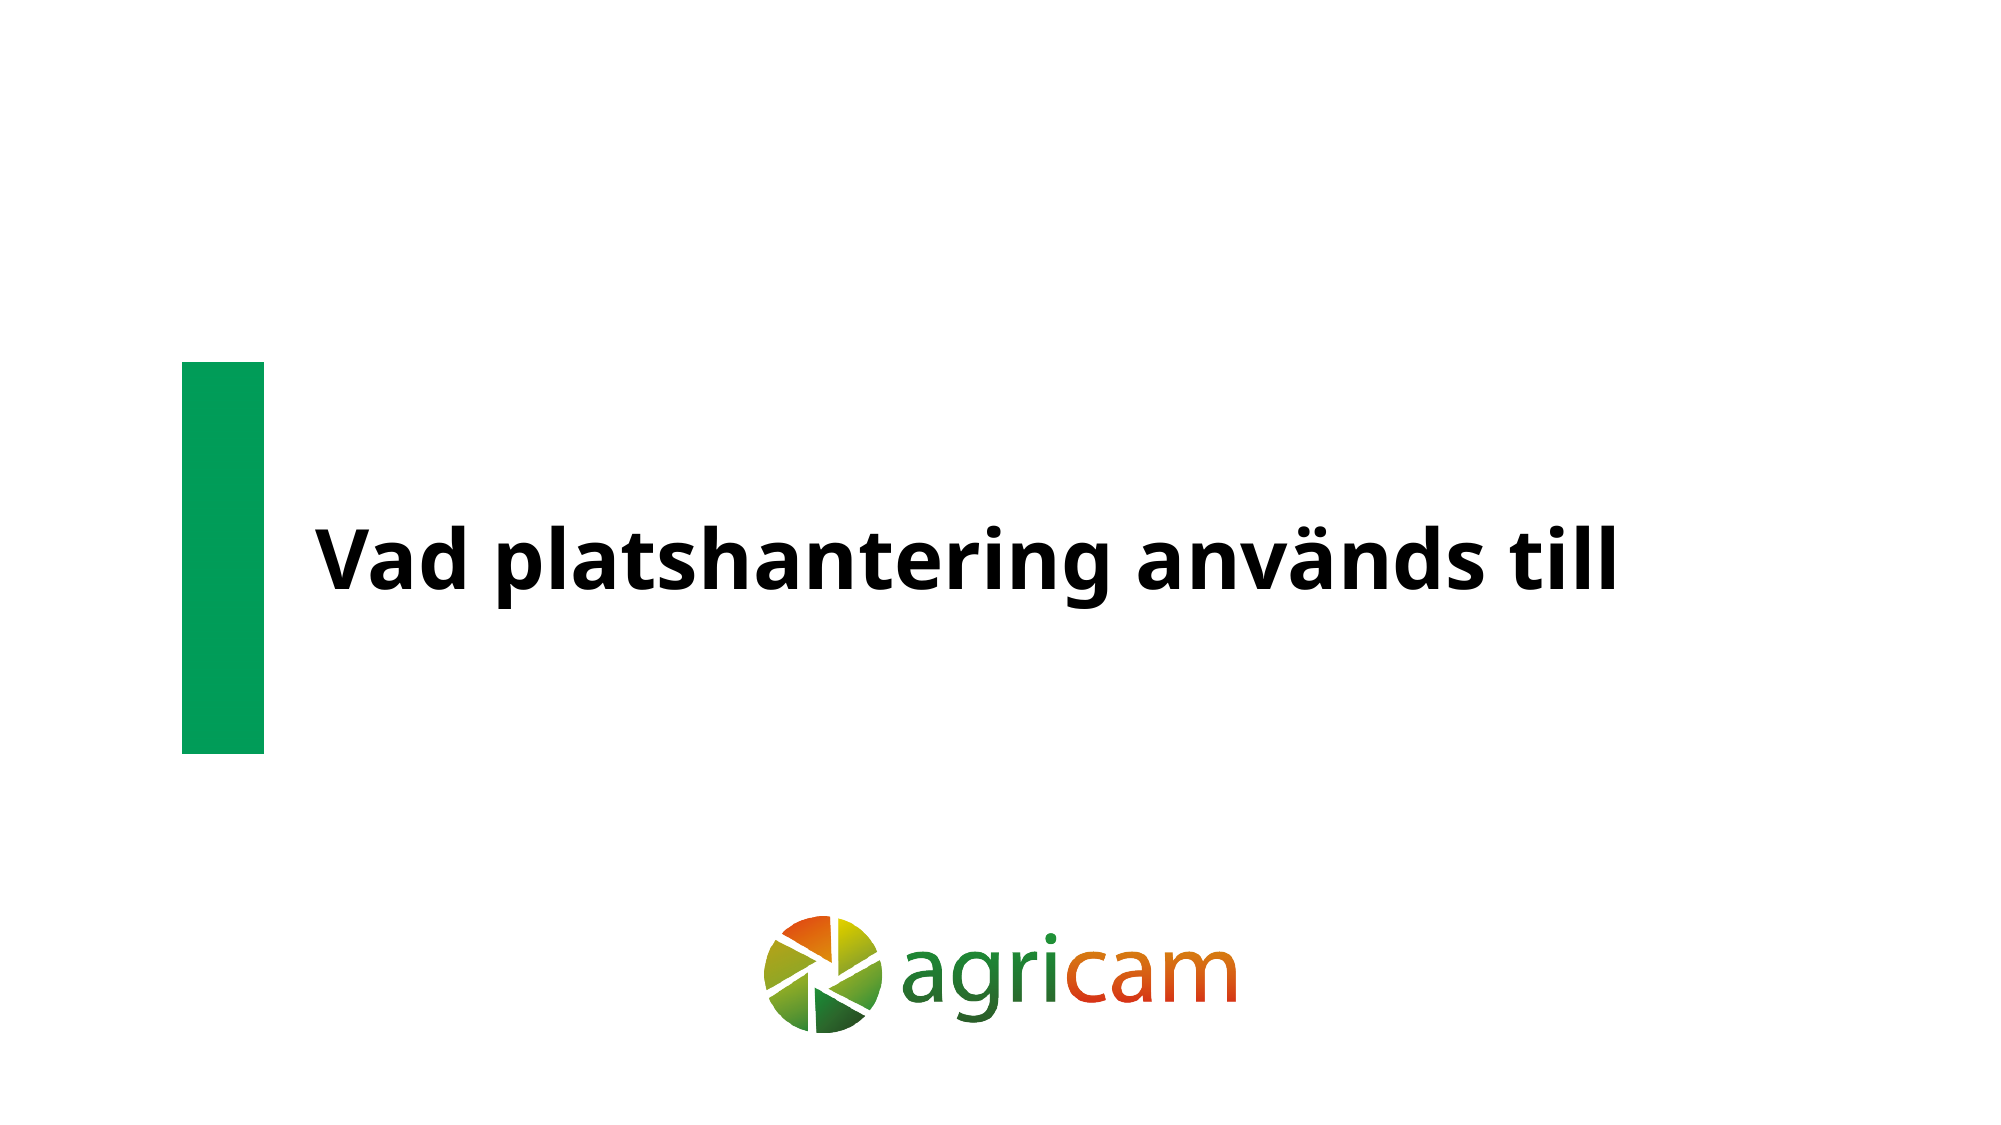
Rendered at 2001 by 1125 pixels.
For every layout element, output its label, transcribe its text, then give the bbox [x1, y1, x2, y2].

picture [182, 362, 264, 754]
picture [764, 916, 1236, 1033]
title Vad platshantering används till [300, 366, 1801, 759]
